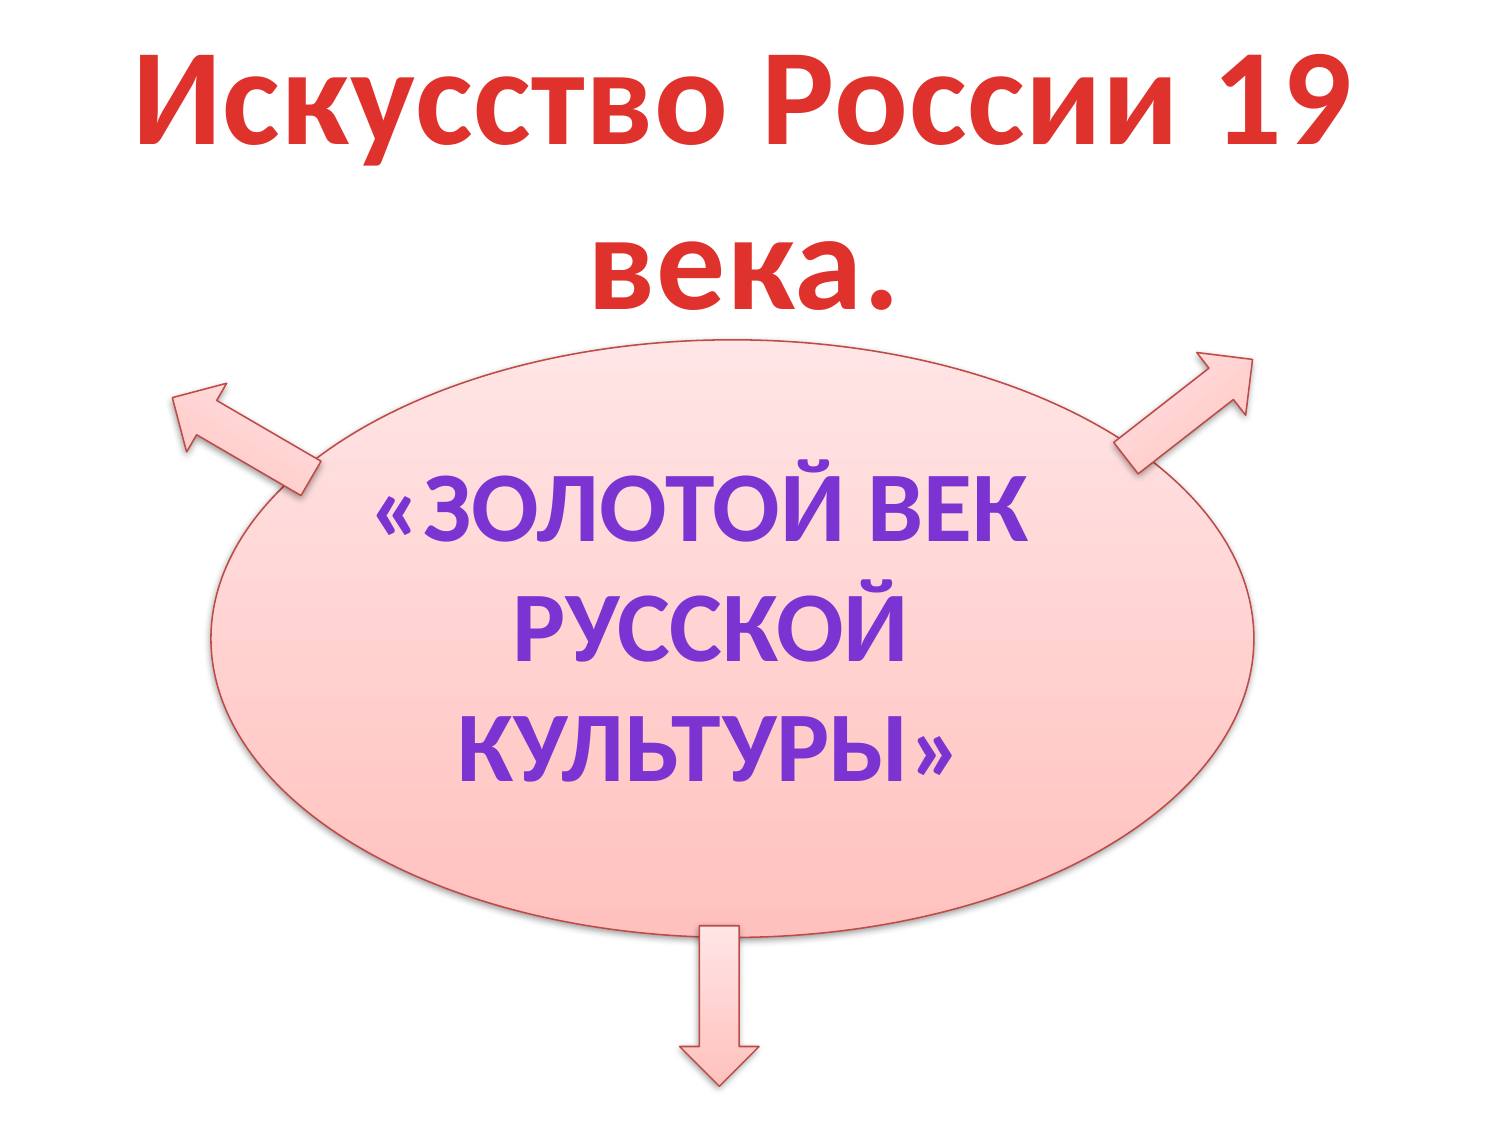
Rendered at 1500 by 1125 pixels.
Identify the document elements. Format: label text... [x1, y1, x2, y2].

text_box «золотой век русской культуры» [354, 433, 1045, 809]
text_box [678, 924, 760, 1087]
text_box [171, 382, 322, 497]
text_box [210, 345, 1255, 939]
text_box Искусство России 19 века. [81, 0, 1407, 345]
text_box [1113, 351, 1254, 475]
